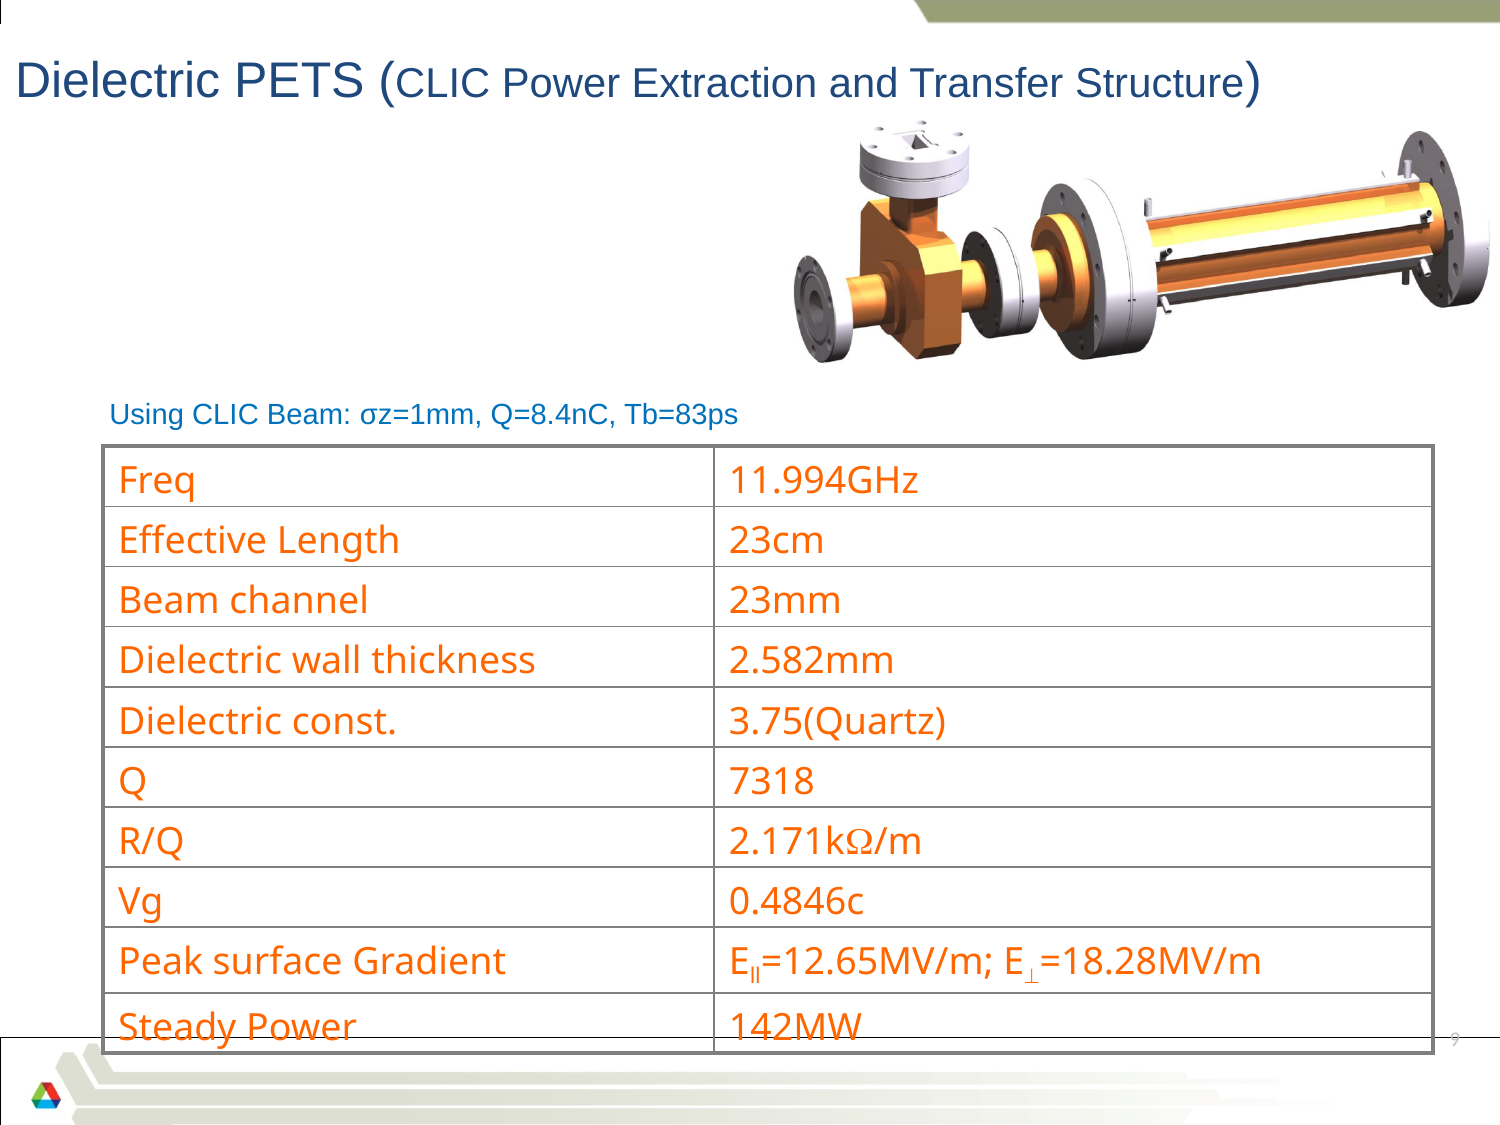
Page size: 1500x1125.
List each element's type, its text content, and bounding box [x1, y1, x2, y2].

table_cell Q [105, 748, 713, 806]
picture [0, 0, 1500, 24]
table_cell 2.171k/m [715, 808, 1431, 866]
table_cell 2.582mm [715, 627, 1431, 686]
table_header Freq [105, 448, 713, 506]
table_cell Steady Power [105, 994, 713, 1051]
table_cell Ell=12.65MV/m; E=18.28MV/m [715, 928, 1431, 992]
table_cell Effective Length [105, 507, 713, 566]
table_cell 23mm [715, 567, 1431, 626]
picture [0, 1037, 1500, 1125]
slide_number 9 [1125, 1008, 1475, 1069]
table_cell Dielectric wall thickness [105, 627, 713, 686]
table_cell Vg [105, 868, 713, 926]
table_cell Dielectric const. [105, 688, 713, 746]
table_cell R/Q [105, 808, 713, 866]
text_box Using CLIC Beam: σz=1mm, Q=8.4nC, Tb=83ps [94, 379, 960, 438]
table_cell 3.75(Quartz) [715, 688, 1431, 746]
table_cell Peak surface Gradient [105, 928, 713, 992]
table_cell Beam channel [105, 567, 713, 626]
table_cell 142MW [715, 994, 1431, 1051]
table_cell 7318 [715, 748, 1431, 806]
table_header 11.994GHz [715, 448, 1431, 506]
table_cell 0.4846c [715, 868, 1431, 926]
text_box Dielectric PETS (CLIC Power Extraction and Transfer Structure) [0, 39, 1464, 138]
picture [780, 105, 1500, 380]
table_cell 23cm [715, 507, 1431, 566]
